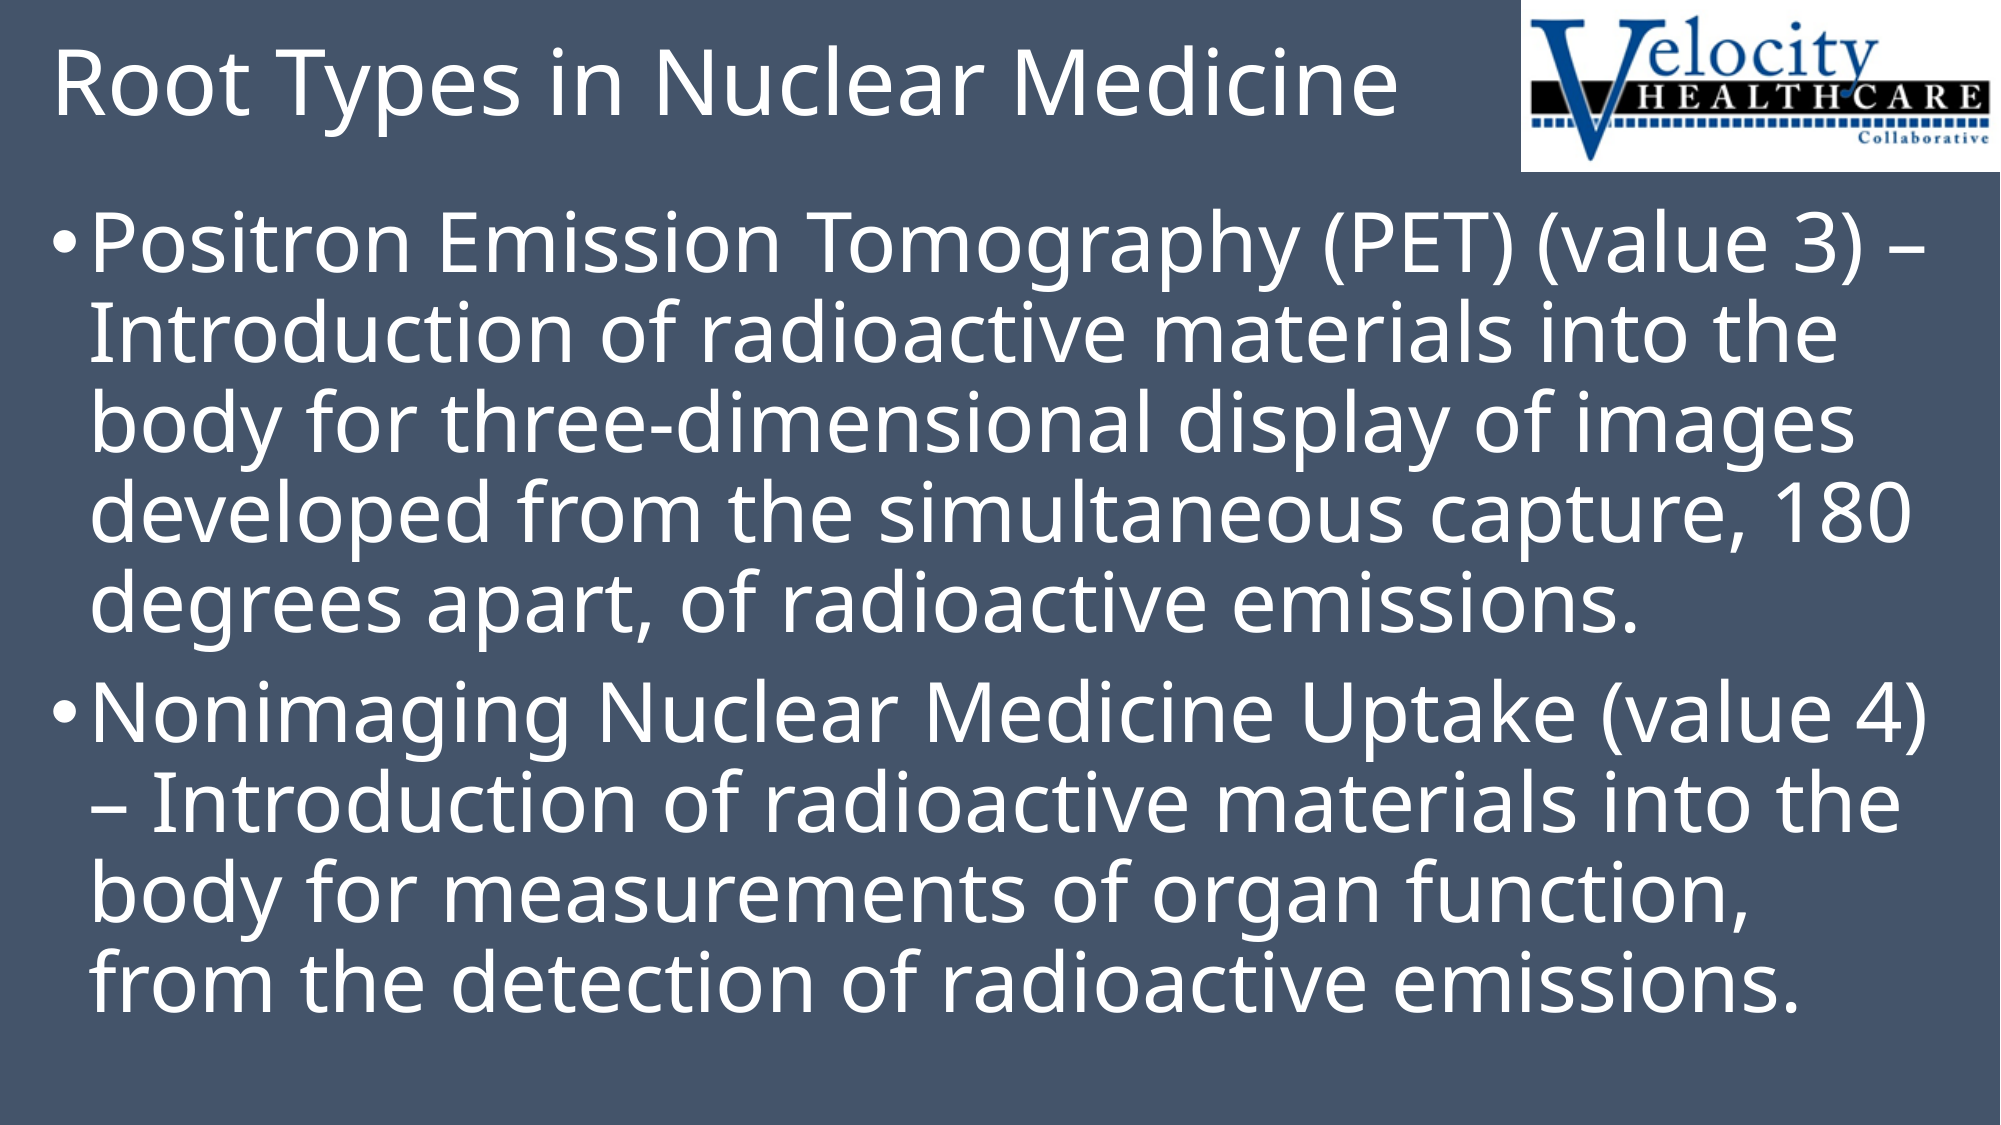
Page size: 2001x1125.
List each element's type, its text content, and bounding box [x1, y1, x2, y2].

picture [1521, 0, 2000, 172]
list Positron Emission Tomography (PET) (value 3) – Introduction of radioactive materials into the body for three-dimensional display of images developed from the simultaneous capture, 180 degrees apart, of radioactive emissions. Nonimaging Nuclear Medicine Uptake (value 4) – Introduction of radioactive materials into the body for measurements of organ function, from the detection of radioactive emissions. [35, 193, 1967, 1093]
title Root Types in Nuclear Medicine [35, 17, 1494, 154]
